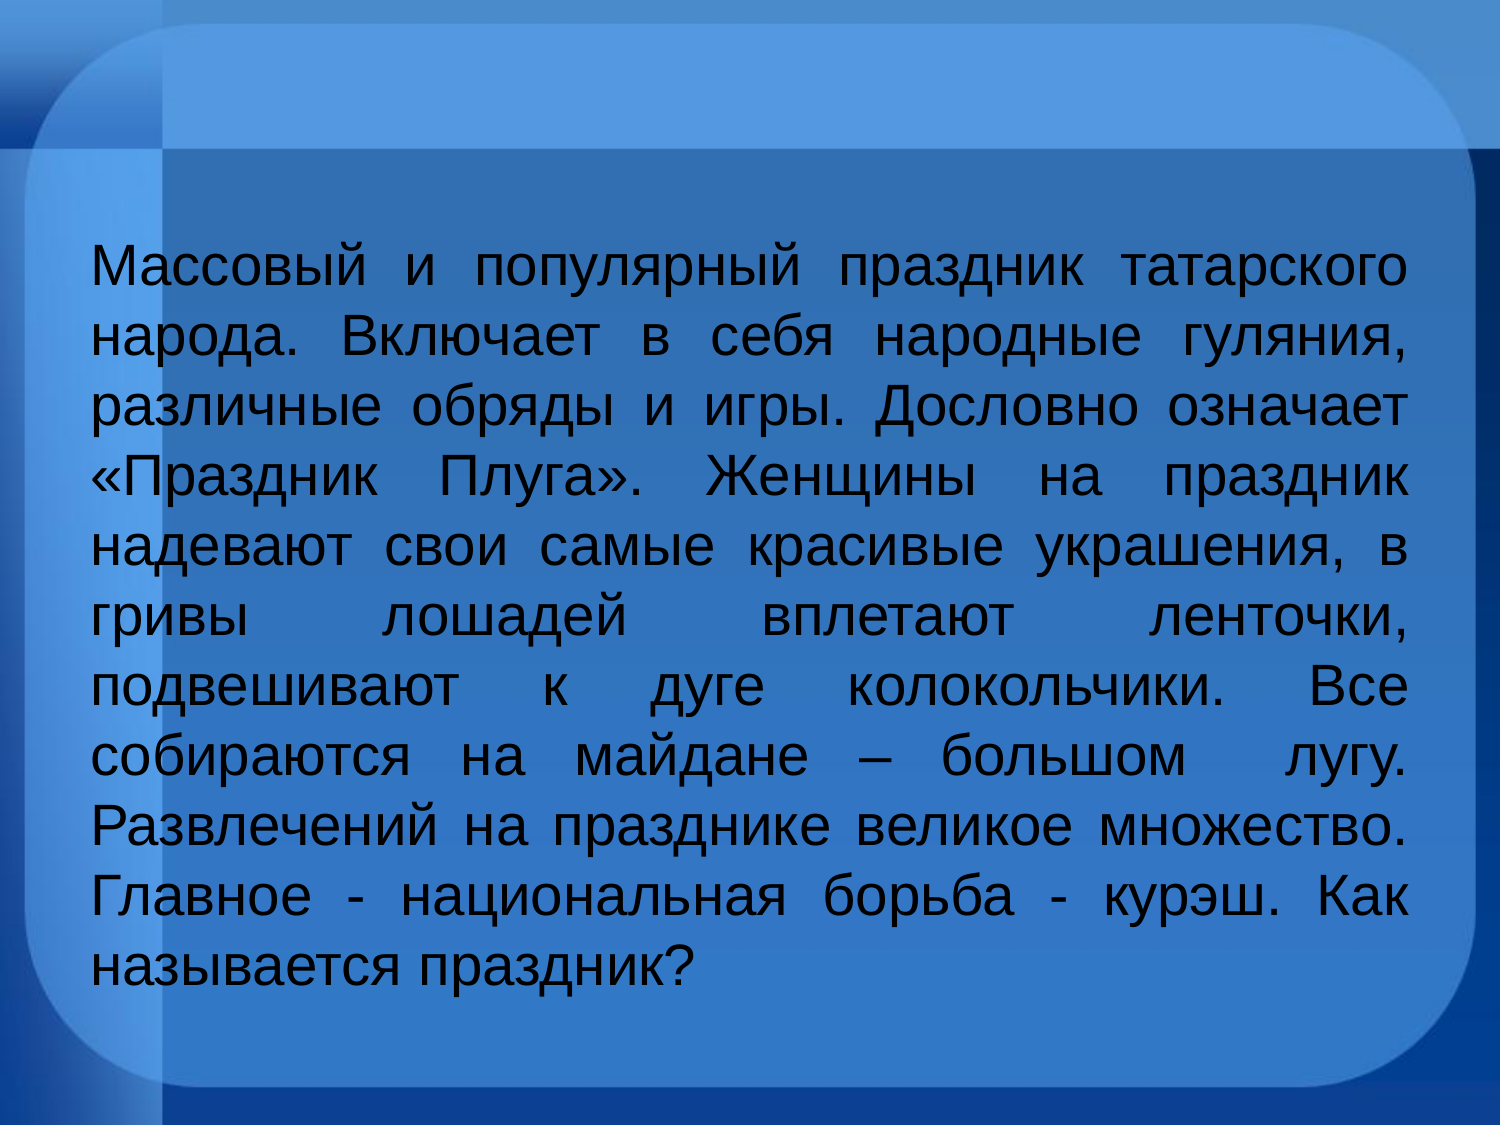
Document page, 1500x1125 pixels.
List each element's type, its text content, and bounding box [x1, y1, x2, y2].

picture [0, 0, 1500, 1125]
list Массовый и популярный праздник татарского народа. Включает в себя народные гуляния, различные обряды и игры. Дословно означает «Праздник Плуга». Женщины на праздник надевают свои самые красивые украшения, в гривы лошадей вплетают ленточки, подвешивают к дуге колокольчики. Все собираются на майдане – большом лугу. Развлечений на празднике великое множество. Главное - национальная борьба - курэш. Как называется праздник? [75, 219, 1425, 1005]
